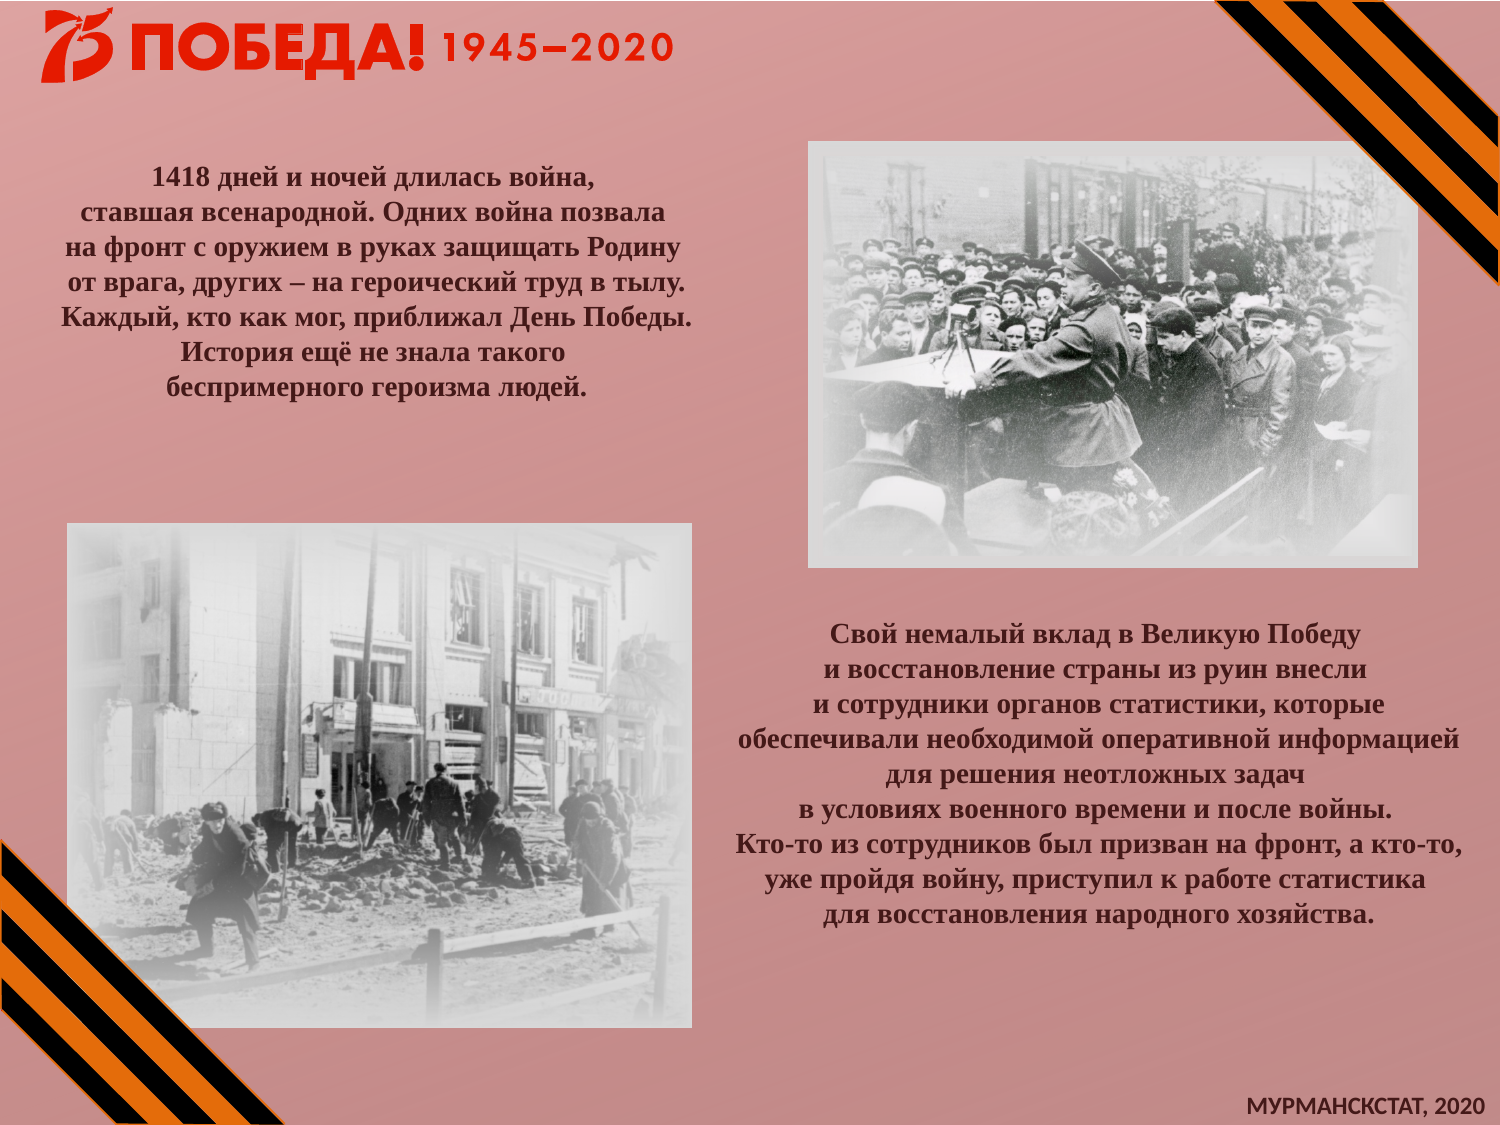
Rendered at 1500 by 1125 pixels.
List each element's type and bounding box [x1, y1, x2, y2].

text_box [0, 0, 1500, 1125]
